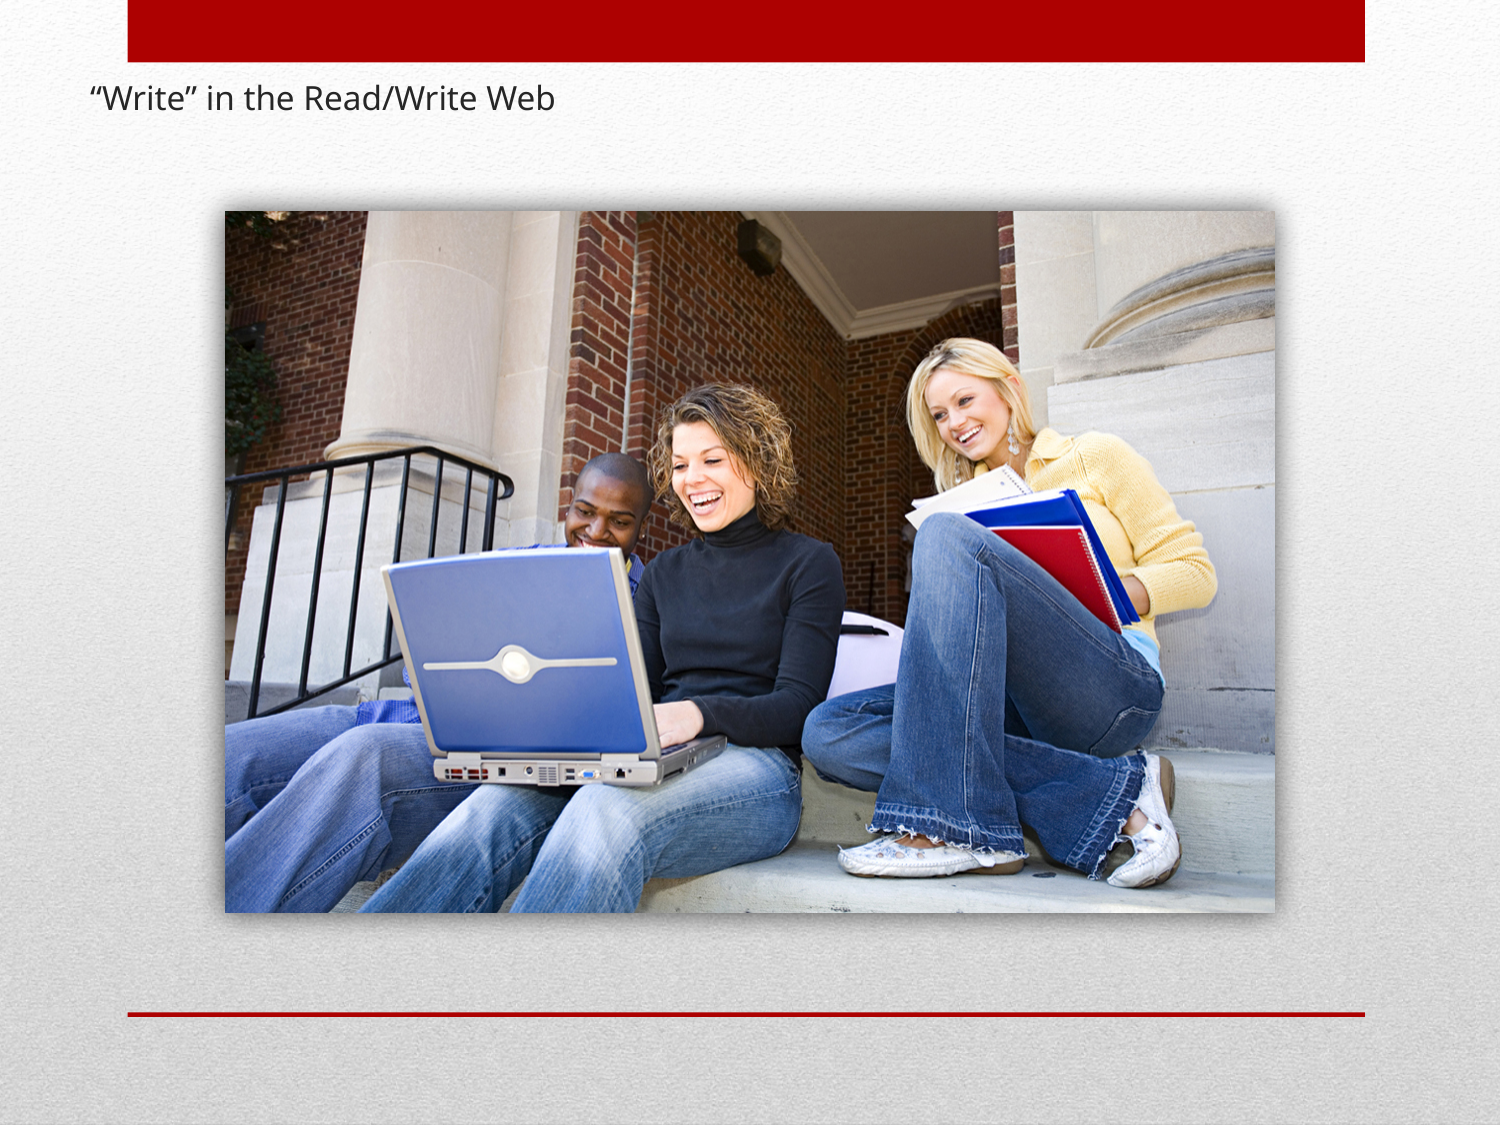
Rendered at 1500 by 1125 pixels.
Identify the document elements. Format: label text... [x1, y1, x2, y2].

title “Write” in the Read/Write Web [75, 45, 600, 125]
picture [224, 211, 1276, 914]
